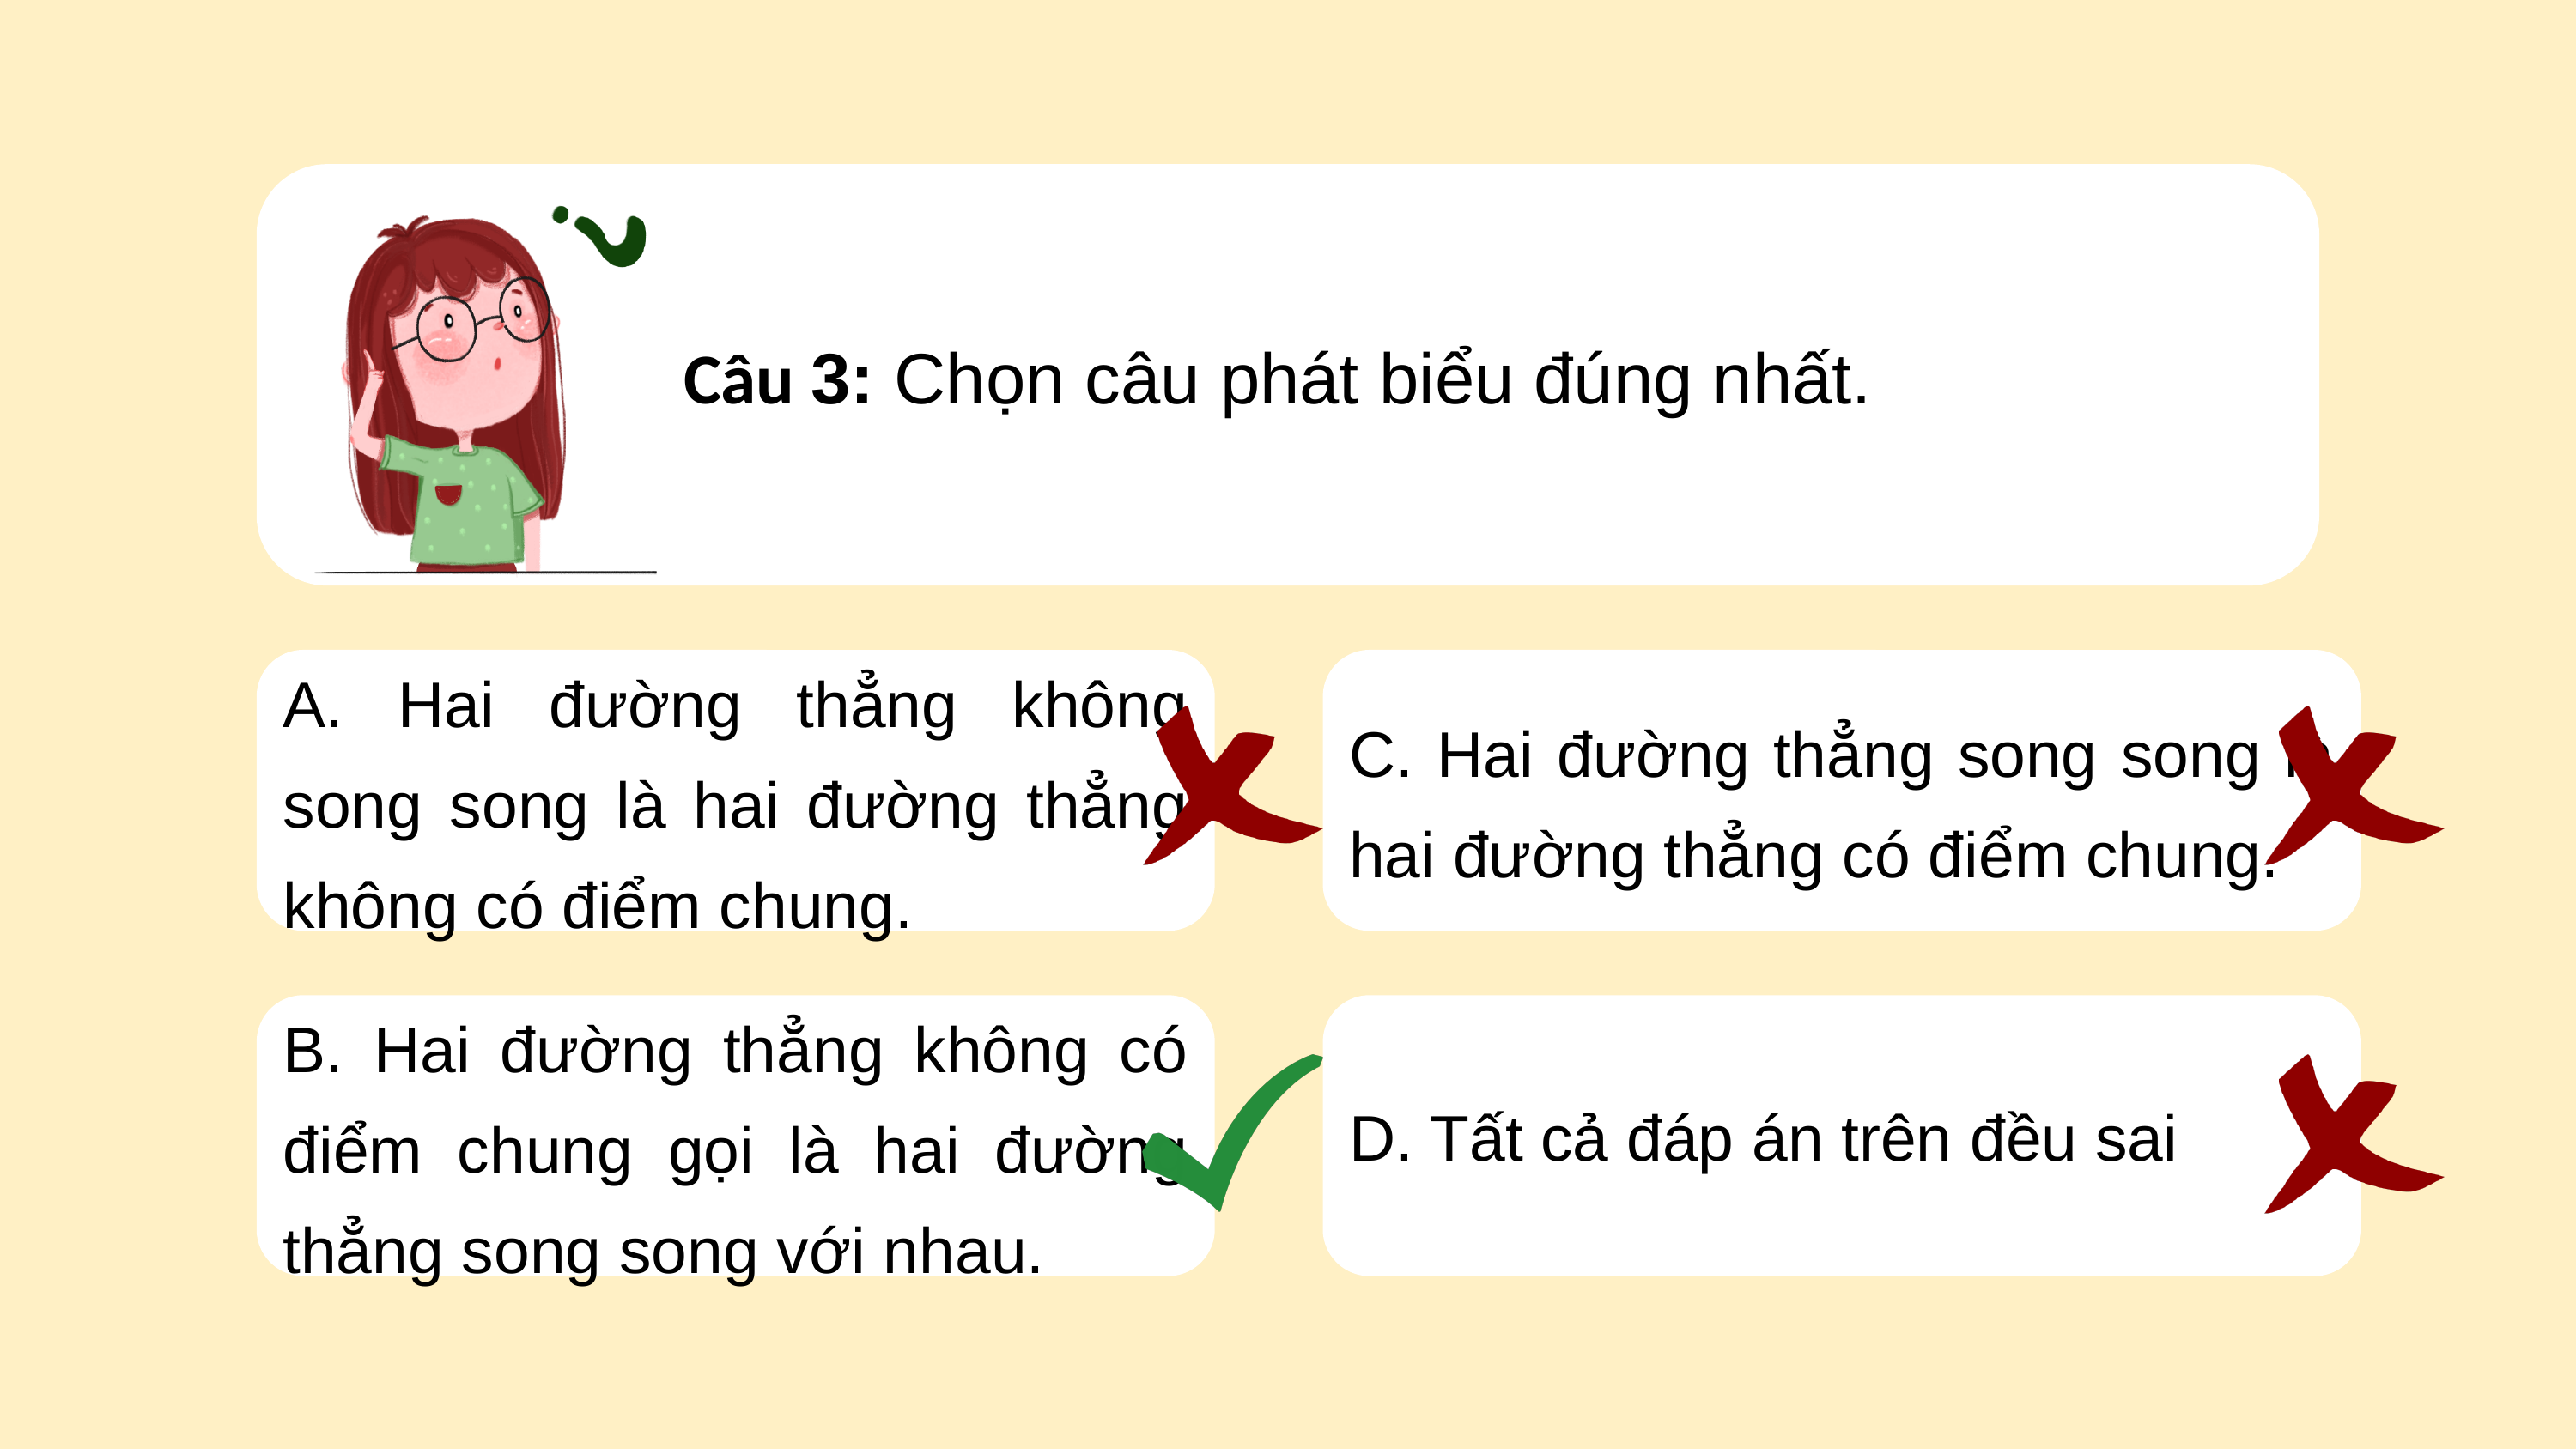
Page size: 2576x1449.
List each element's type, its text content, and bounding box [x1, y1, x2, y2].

text_box B. Hai đường thẳng không có điểm chung gọi là hai đường thẳng song song với nhau. [254, 993, 1217, 1278]
picture [1143, 704, 1323, 865]
text_box A. Hai đường thẳng không song song là hai đường thẳng không có điểm chung. [254, 647, 1217, 933]
picture [235, 155, 731, 651]
text_box C. Hai đường thẳng song song là hai đường thẳng có điểm chung. [1321, 647, 2364, 933]
text_box Câu 3: Chọn câu phát biểu đúng nhất. [733, 162, 2322, 588]
picture [2264, 1052, 2445, 1214]
picture [1142, 1054, 1323, 1212]
text_box D. Tất cả đáp án trên đều sai [1321, 993, 2364, 1278]
picture [2264, 704, 2445, 865]
